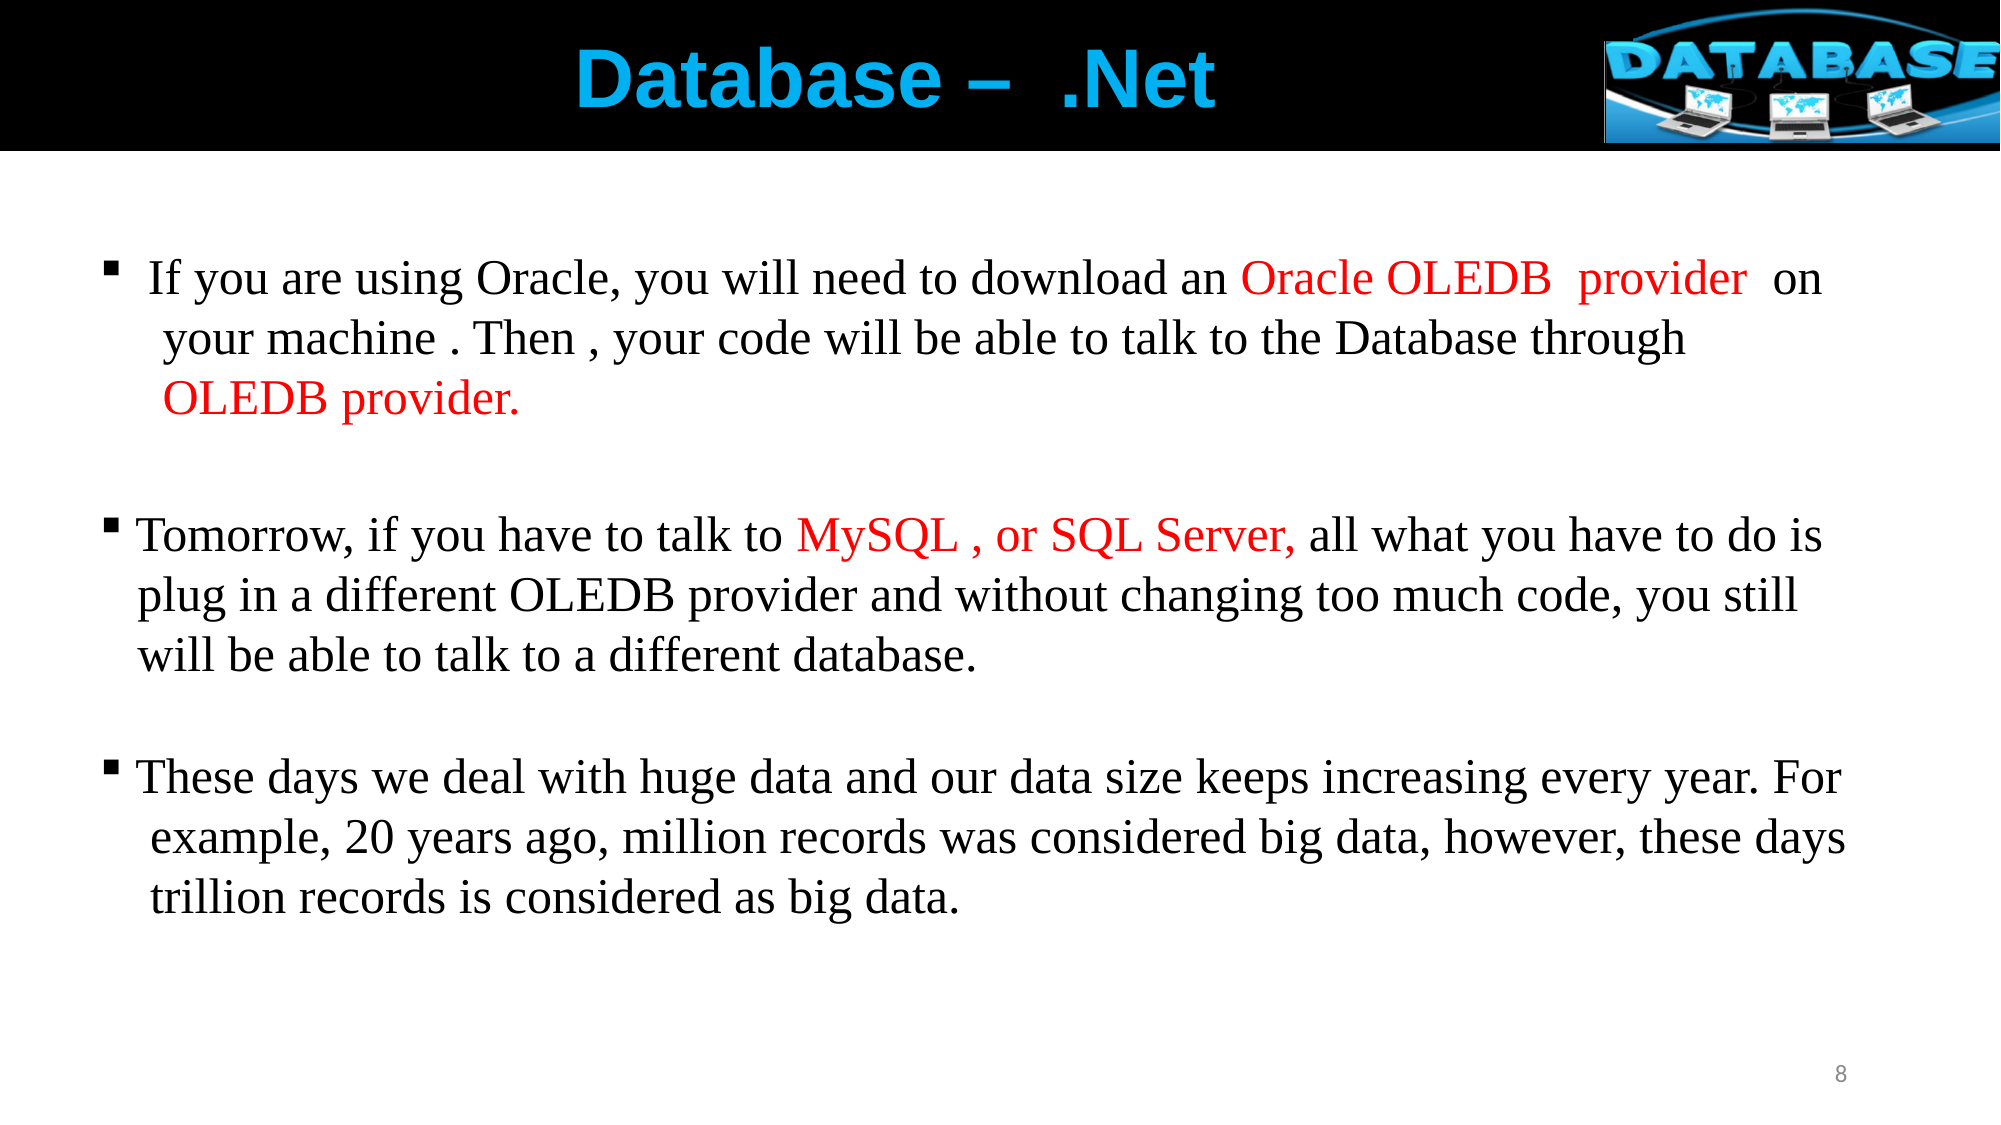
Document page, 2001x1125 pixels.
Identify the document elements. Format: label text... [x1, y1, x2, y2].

text_box [1603, 0, 2000, 144]
slide_number 8 [1412, 1042, 1863, 1103]
text_box [0, 0, 2000, 151]
text_box If you are using Oracle, you will need to download an Oracle OLEDB provider on your machine . Then , your code will be able to talk to the Database through OLEDB provider. Tomorrow, if you have to talk to MySQL , or SQL Server, all what you have to do is plug in a different OLEDB provider and without changing too much code, you still will be able to talk to a different database. These days we deal with huge data and our data size keeps increasing every year. For example, 20 years ago, million records was considered big data, however, these days trillion records is considered as big data. [85, 236, 1863, 982]
text_box Database – .Net [345, 5, 1447, 144]
